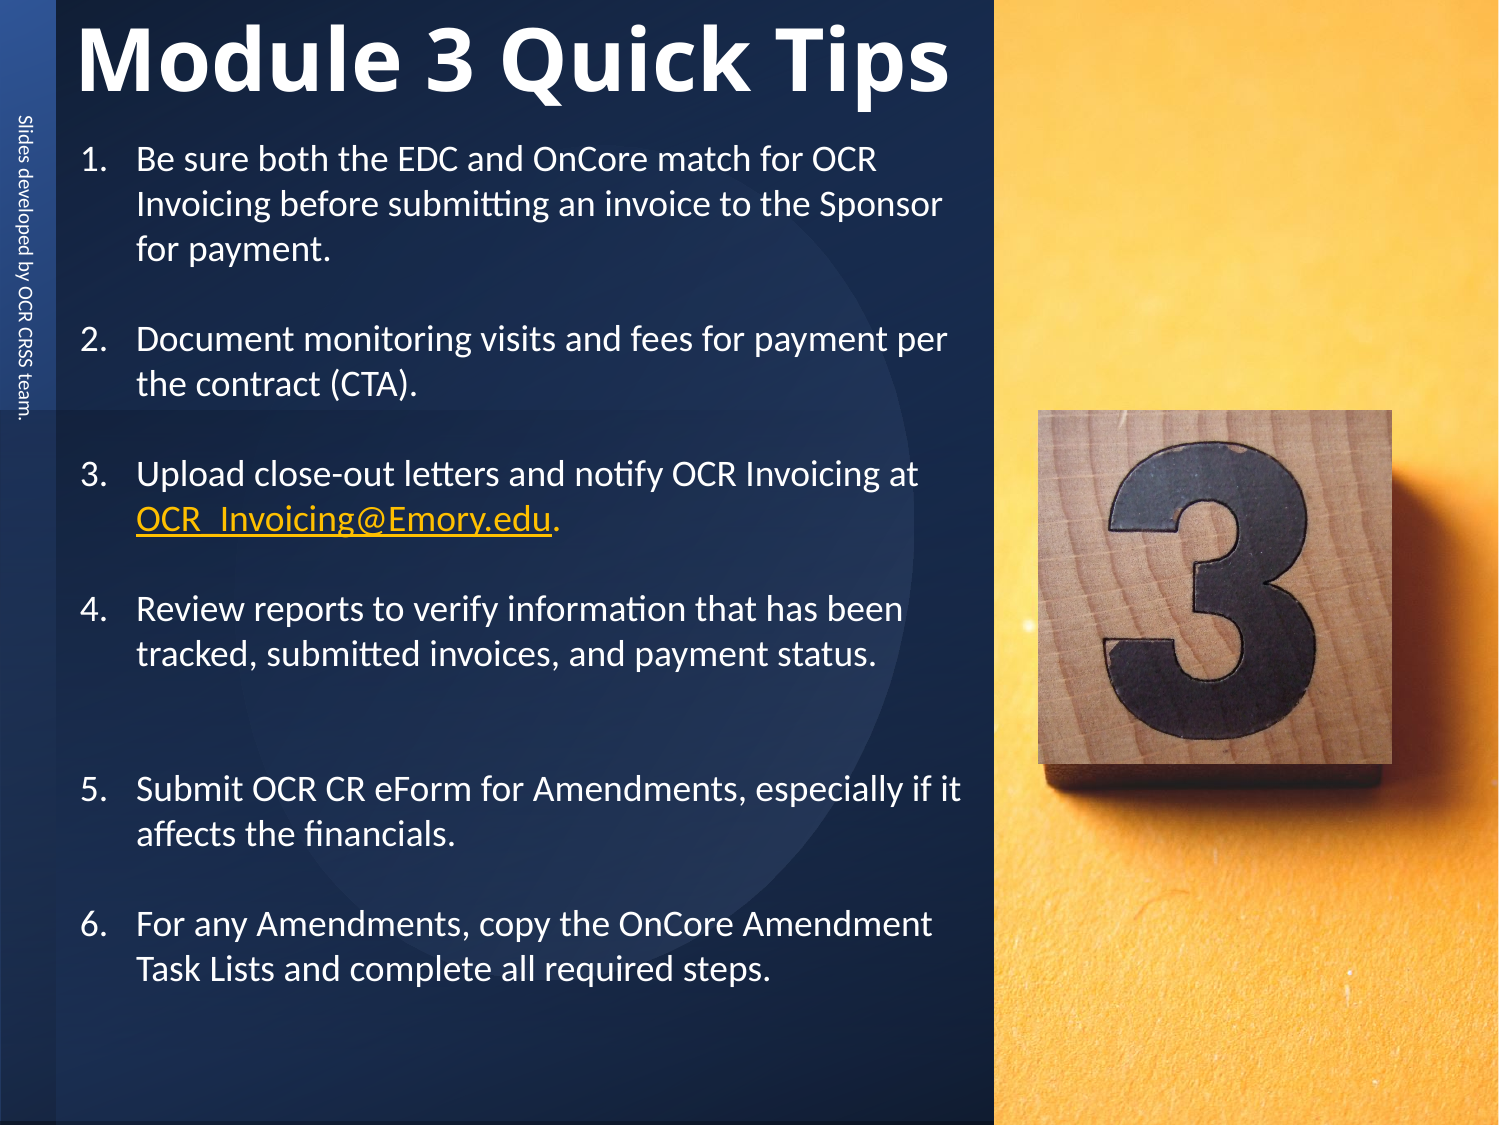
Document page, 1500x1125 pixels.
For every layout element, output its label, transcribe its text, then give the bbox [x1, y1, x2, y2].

footer Slides developed by OCR CRSS team. [0, 100, 58, 607]
text_box [0, 0, 994, 1125]
text_box Be sure both the EDC and OnCore match for OCR Invoicing before submitting an invoice to the Sponsor for payment. Document monitoring visits and fees for payment per the contract (CTA). Upload close-out letters and notify OCR Invoicing at OCR_Invoicing@Emory.edu. Review reports to verify information that has been tracked, submitted invoices, and payment status. Submit OCR CR eForm for Amendments, especially if it affects the financials. For any Amendments, copy the OnCore Amendment Task Lists and complete all required steps. [65, 126, 988, 1125]
title Module 3 Quick Tips [59, 8, 970, 167]
picture [994, 0, 1499, 1125]
